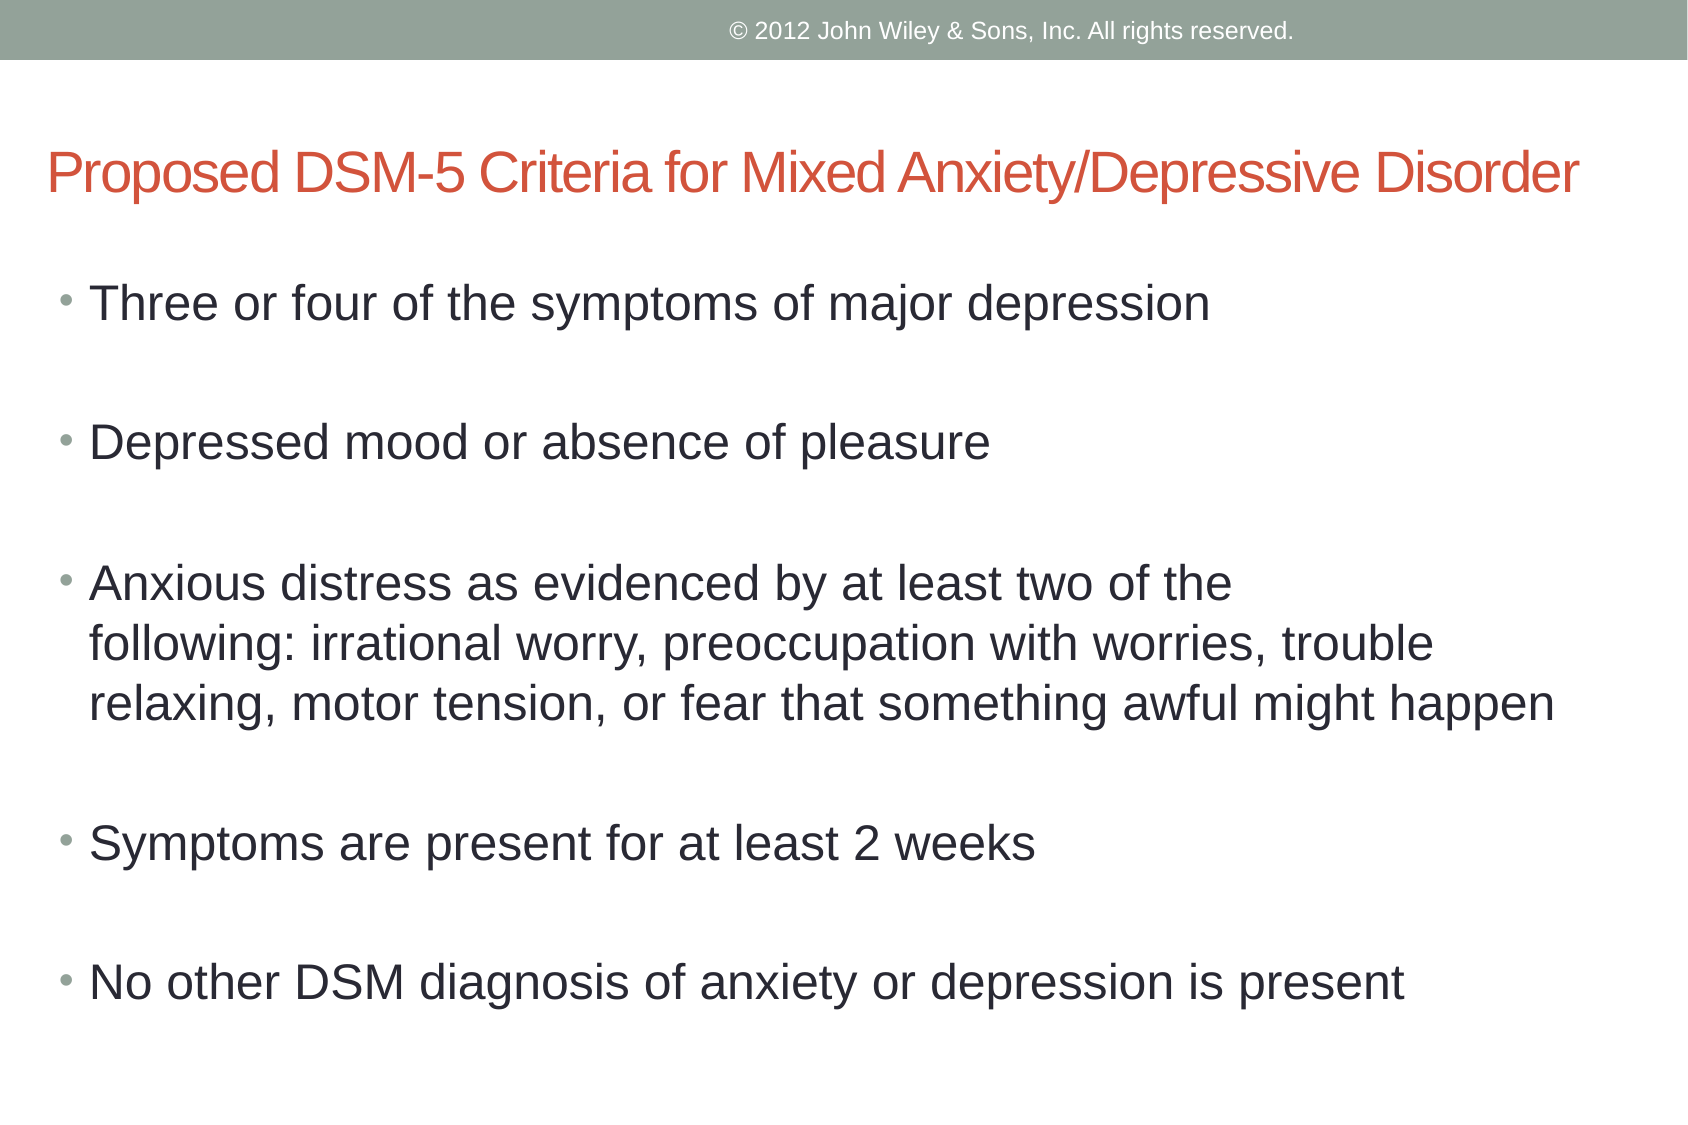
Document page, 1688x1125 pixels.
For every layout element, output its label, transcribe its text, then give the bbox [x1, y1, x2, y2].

title Proposed DSM-5 Criteria for Mixed Anxiety/Depressive Disorder [31, 87, 1644, 250]
list Three or four of the symptoms of major depression Depressed mood or absence of pleasure Anxious distress as evidenced by at least two of the following: irrational worry, preoccupation with worries, trouble relaxing, motor tension, or fear that something awful might happen Symptoms are present for at least 2 weeks No other DSM diagnosis of anxiety or depression is present [43, 262, 1644, 1075]
footer © 2012 John Wiley & Sons, Inc. All rights reserved. [632, 3, 1393, 57]
